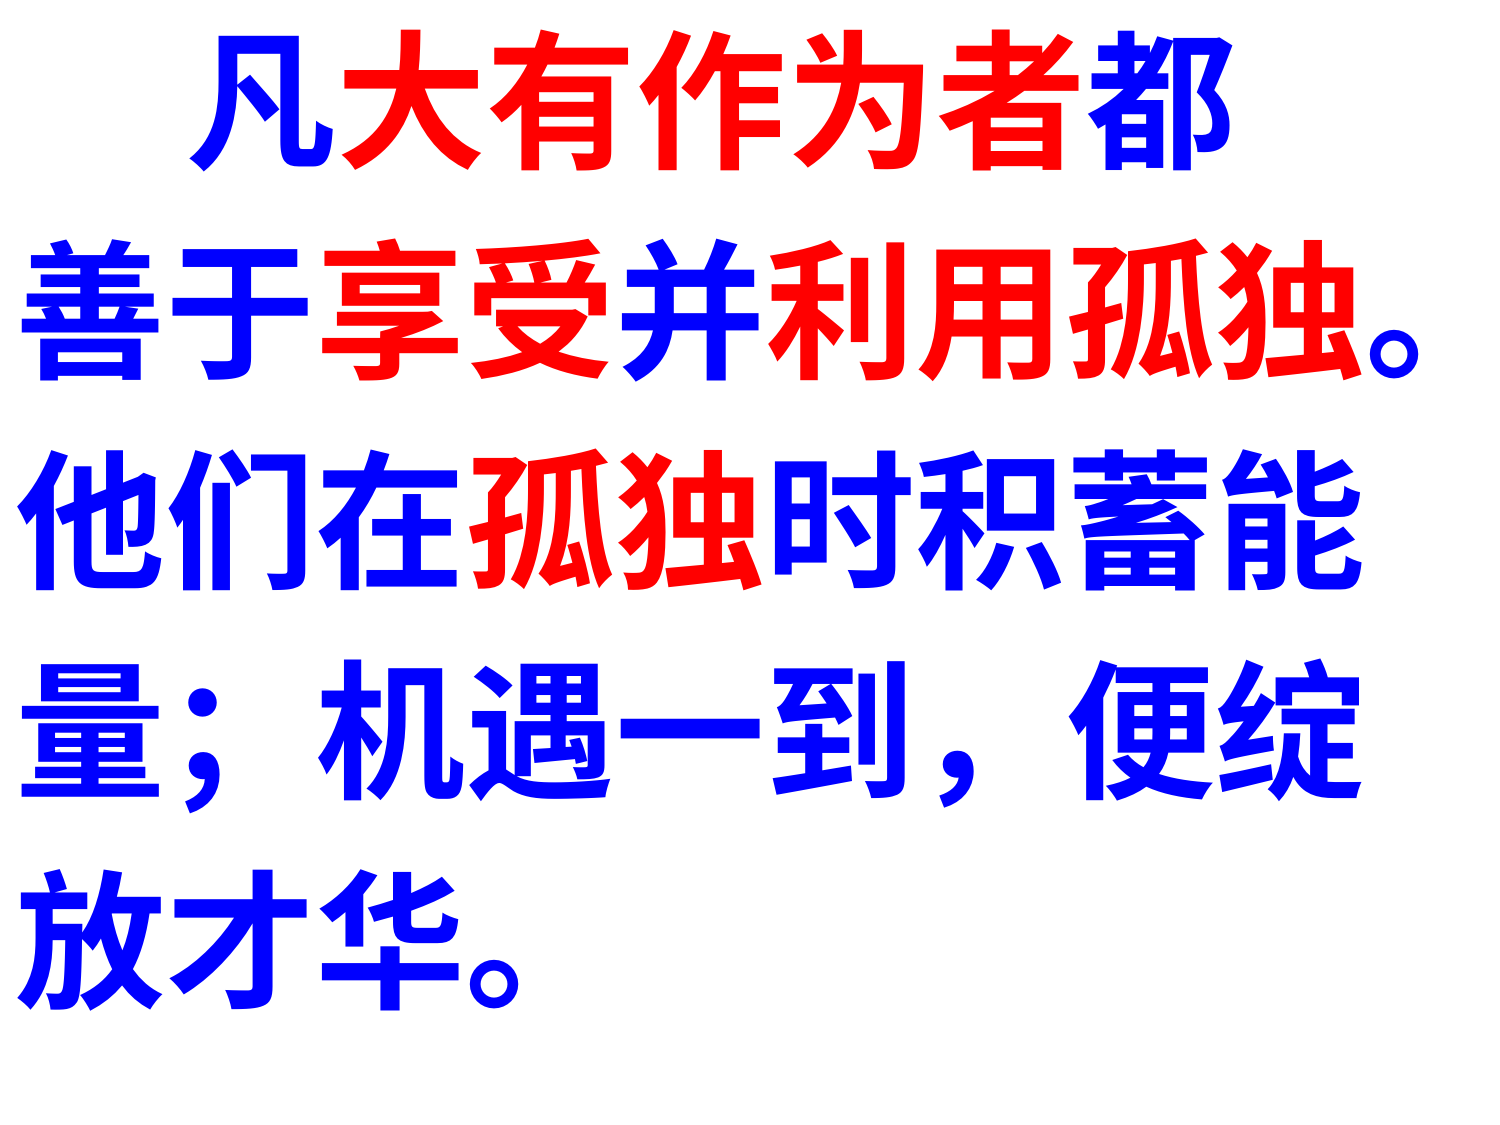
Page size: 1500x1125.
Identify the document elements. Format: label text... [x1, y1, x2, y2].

subtitle 凡大有作为者都 善于享受并利用孤独。 他们在孤独时积蓄能 量；机遇一到，便绽 放才华。 [0, 0, 1500, 1125]
